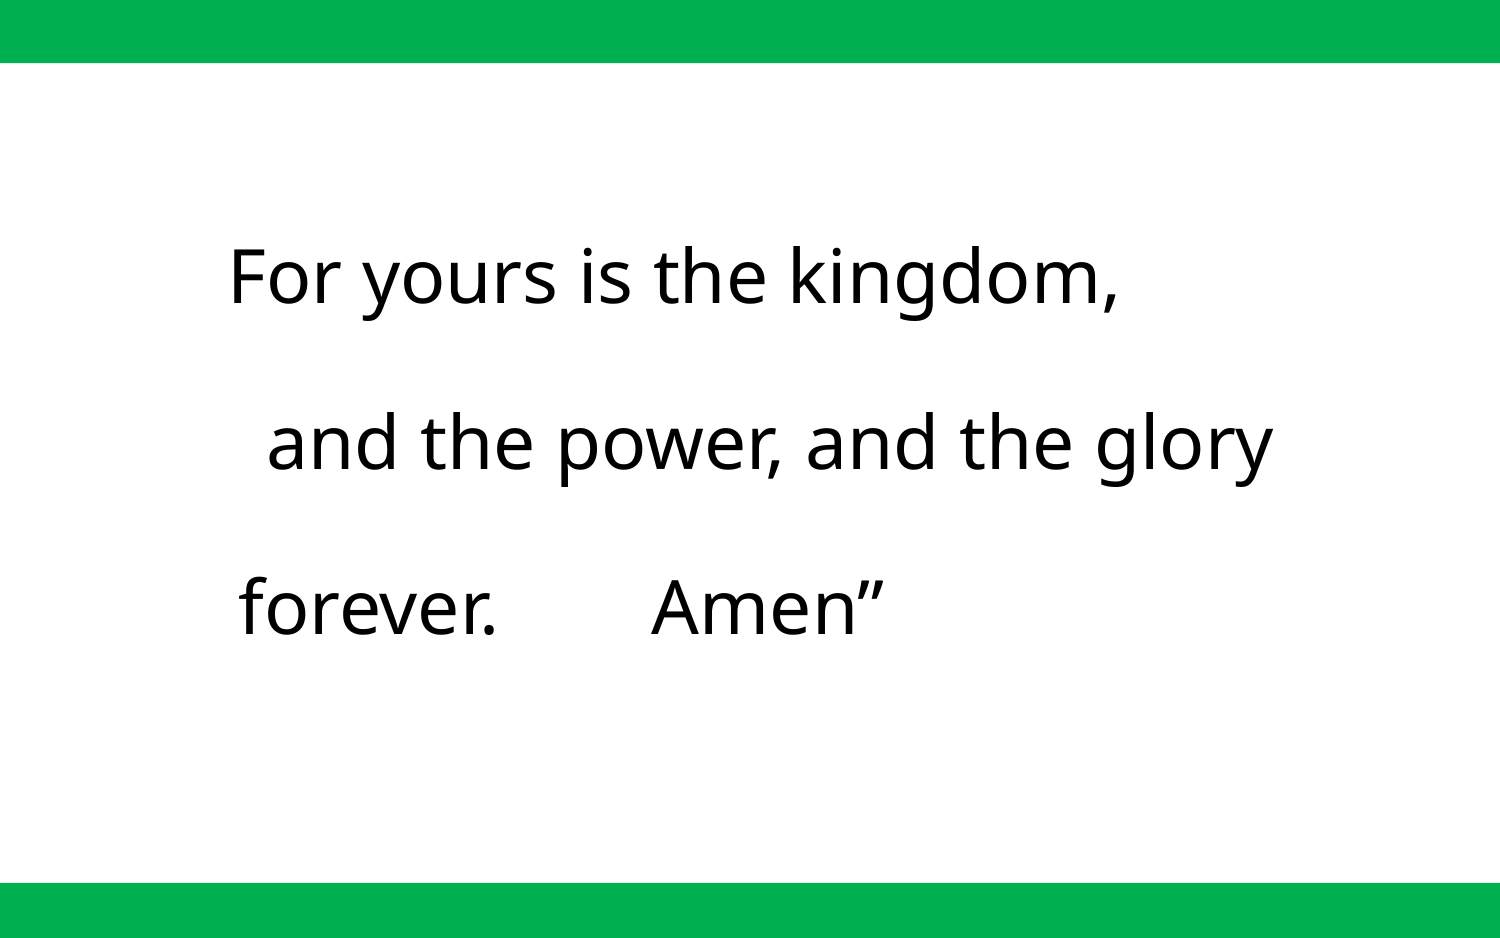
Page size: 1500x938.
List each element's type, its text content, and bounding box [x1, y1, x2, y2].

text_box Amen” [636, 552, 900, 657]
text_box and the power, and the glory [251, 386, 1290, 492]
text_box For yours is the kingdom, [212, 221, 1137, 327]
text_box [0, 882, 1500, 938]
text_box [0, 0, 1500, 64]
text_box forever. [223, 552, 515, 657]
